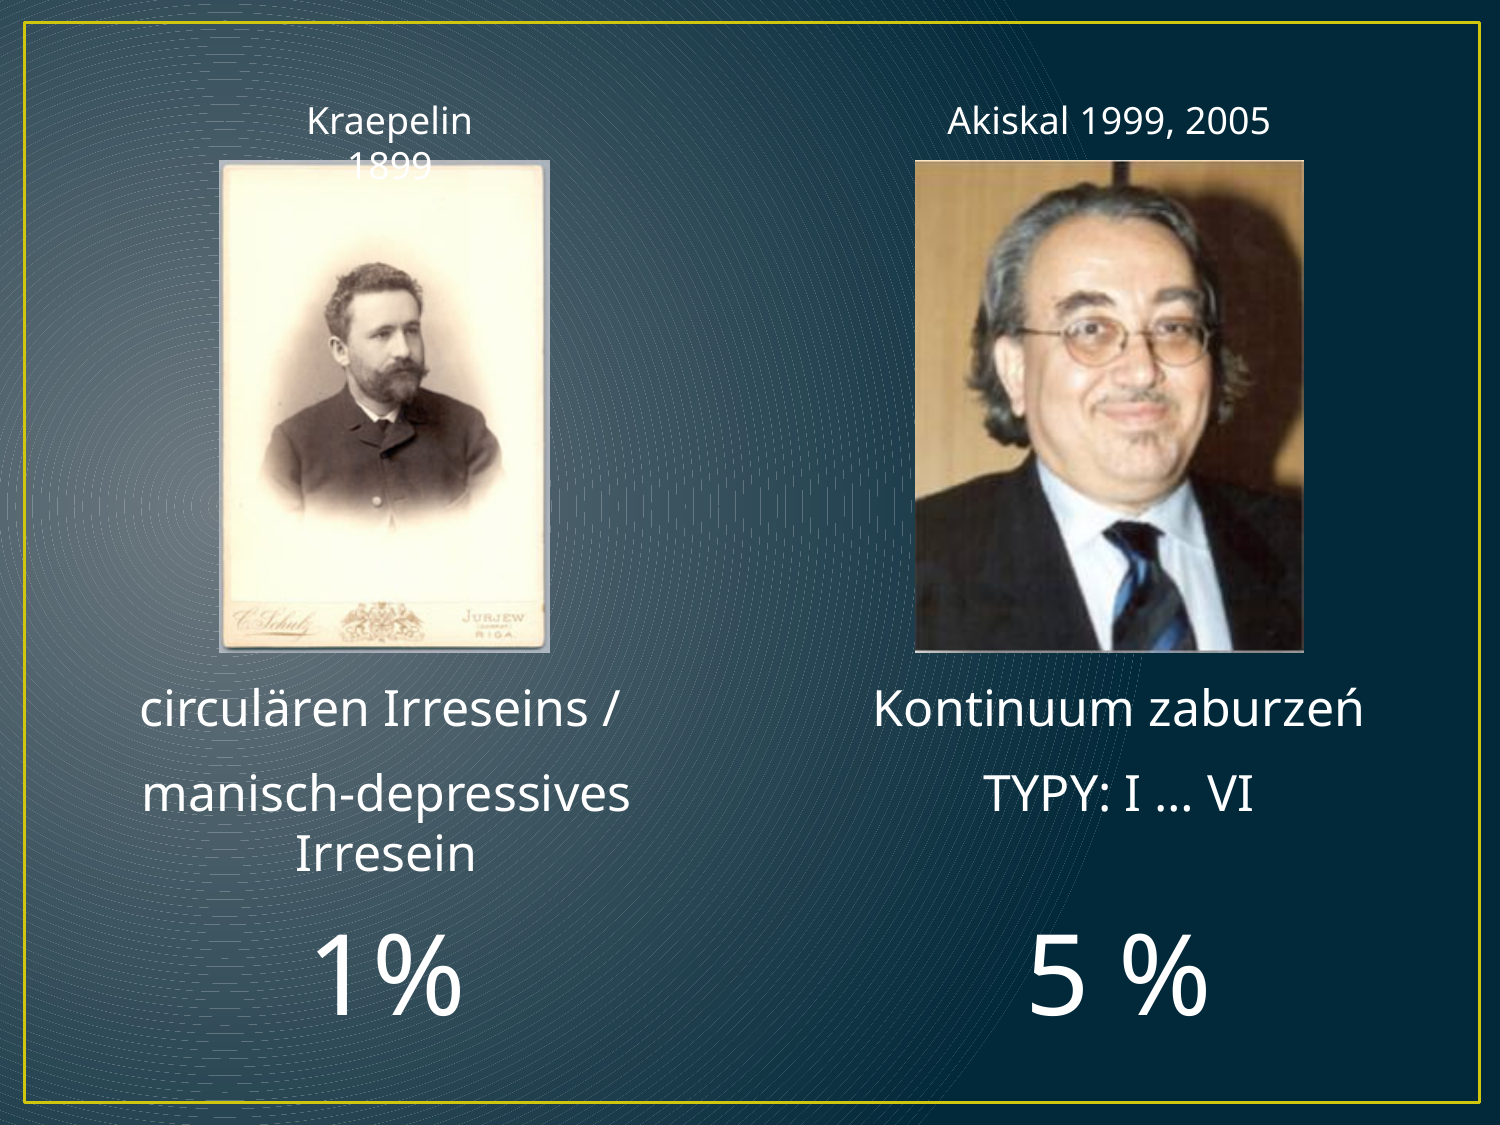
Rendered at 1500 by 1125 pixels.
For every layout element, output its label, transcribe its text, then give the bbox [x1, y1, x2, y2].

text_box circulären Irreseins / manisch-depressives Irresein [47, 668, 727, 889]
text_box 5 % [995, 896, 1244, 1046]
text_box Kontinuum zaburzeń TYPY: I … VI [779, 668, 1459, 829]
text_box Akiskal 1999, 2005 [915, 89, 1304, 150]
picture [915, 154, 1303, 654]
picture [1100, 657, 1115, 666]
text_box 1% [262, 896, 511, 1046]
picture [219, 160, 550, 654]
text_box Kraepelin 1899 [253, 89, 526, 157]
